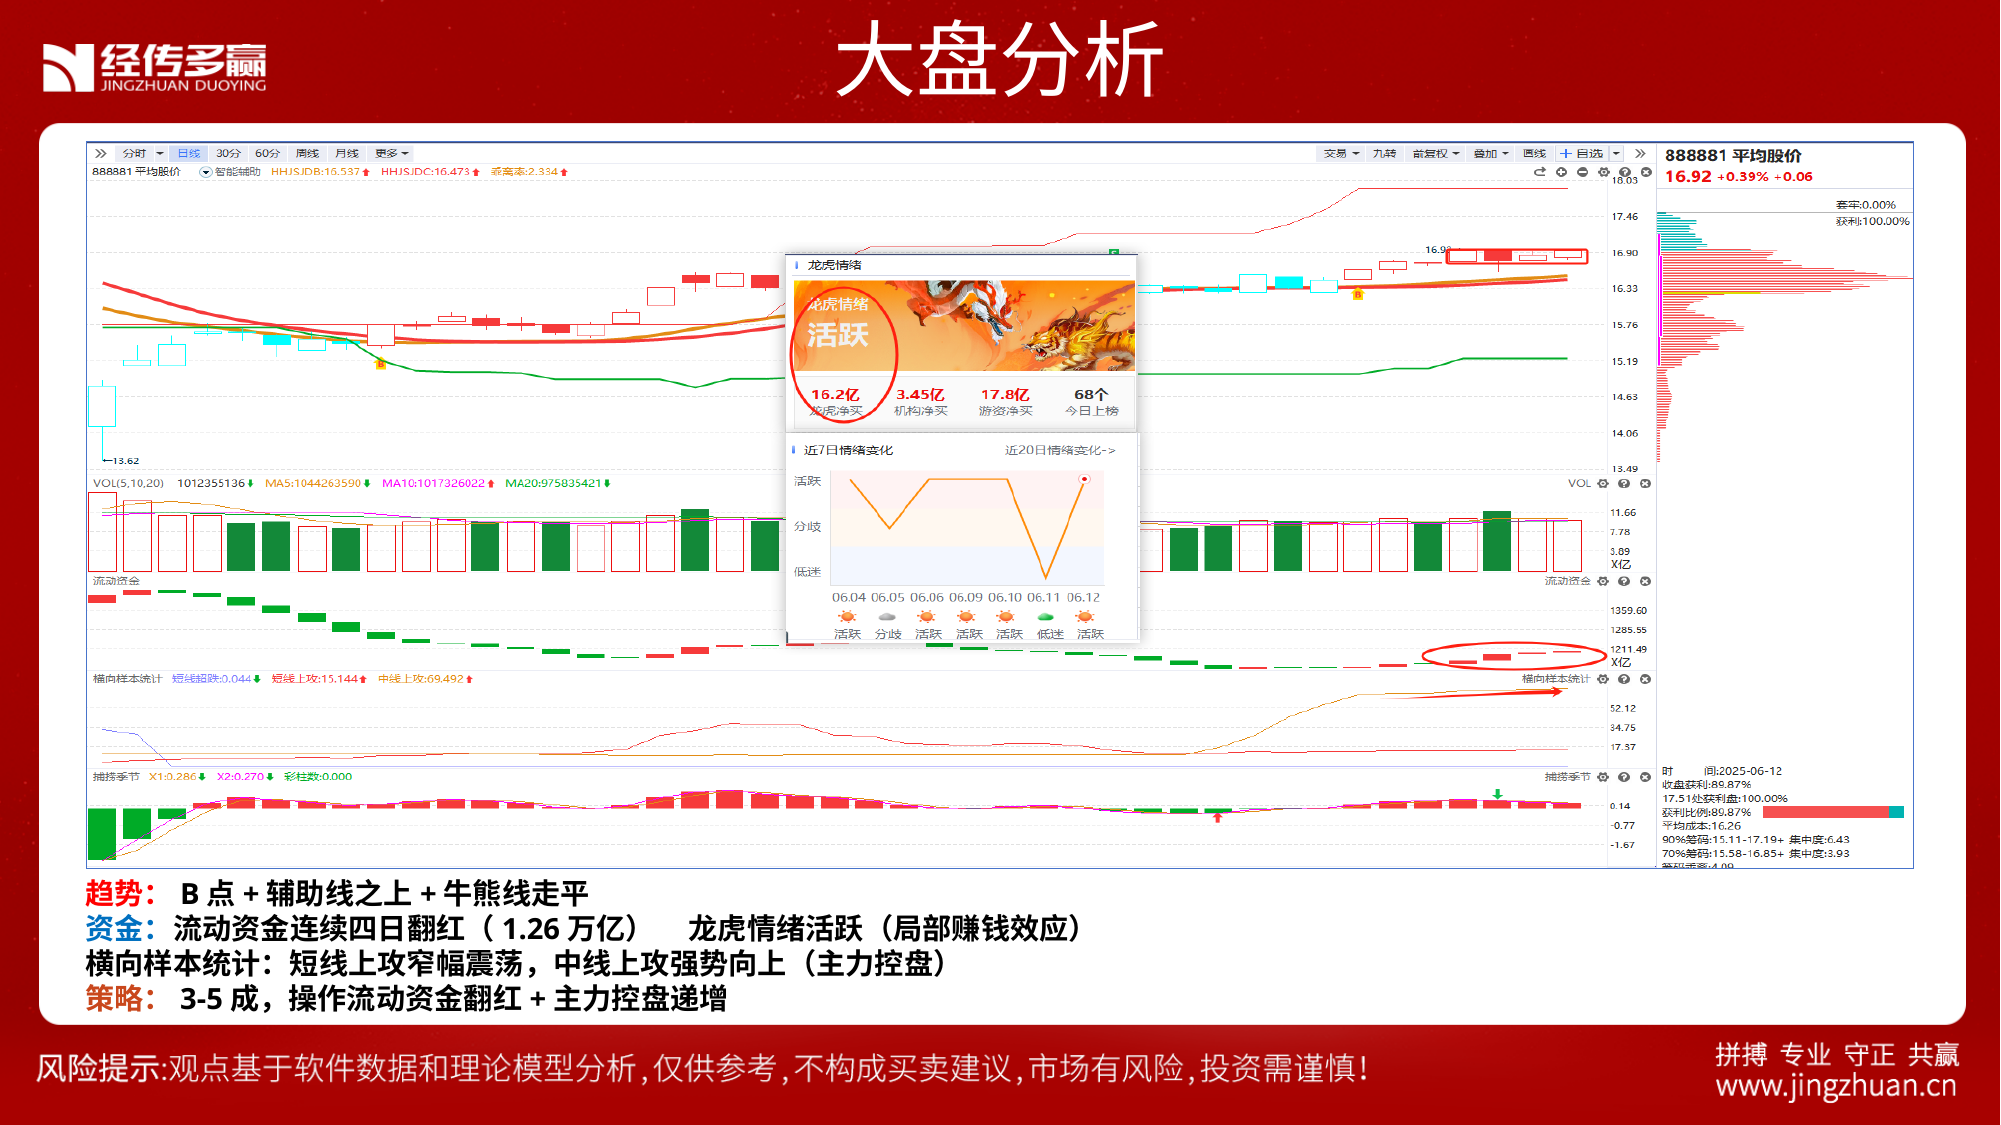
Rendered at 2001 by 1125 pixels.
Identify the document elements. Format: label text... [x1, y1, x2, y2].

text_box 趋势：B点+辅助线之上+牛熊线走平 资金：流动资金连续四日翻红（1.26万亿） 龙虎情绪活跃（局部赚钱效应） 横向样本统计：短线上攻窄幅震荡，中线上攻强势向上（主力控盘） 策略：3-5成，操作流动资金翻红+主力控盘递增 [70, 868, 1825, 1023]
text_box 大盘分析 [471, 0, 1529, 115]
picture [0, 0, 2000, 1125]
